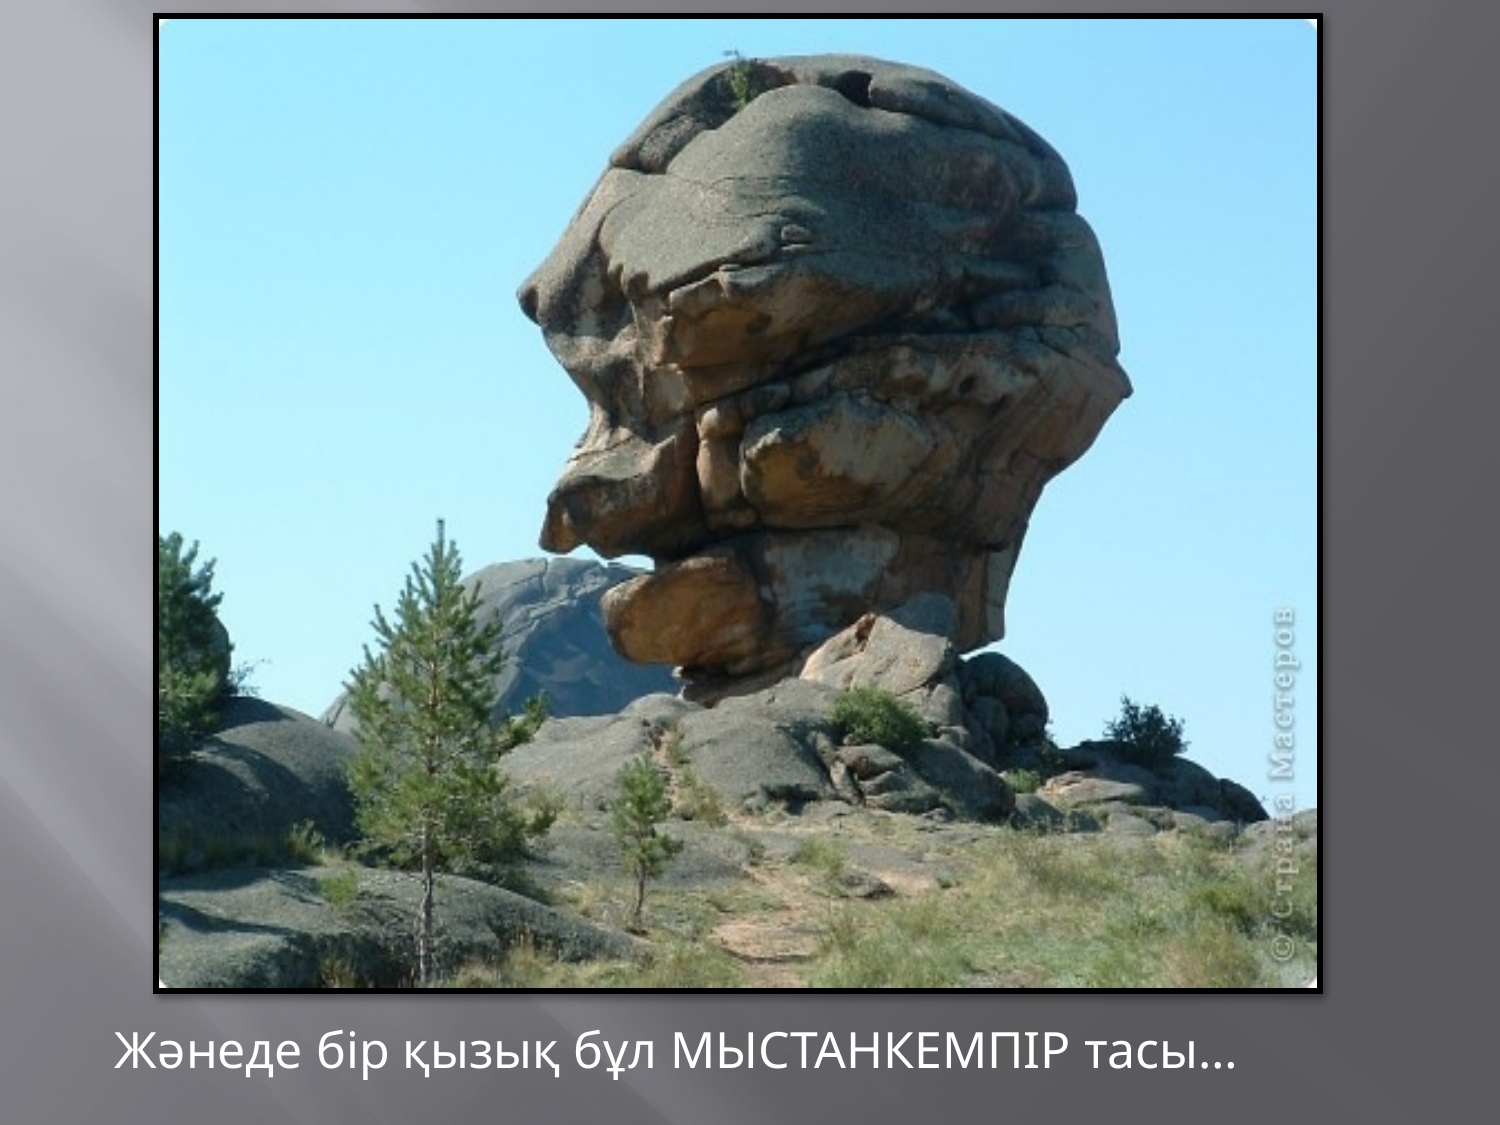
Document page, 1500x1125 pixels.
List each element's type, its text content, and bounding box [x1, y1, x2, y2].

picture [158, 18, 1317, 988]
text_box Жәнеде бір қызық бұл МЫСТАНКЕМПІР тасы… [100, 1011, 1317, 1087]
